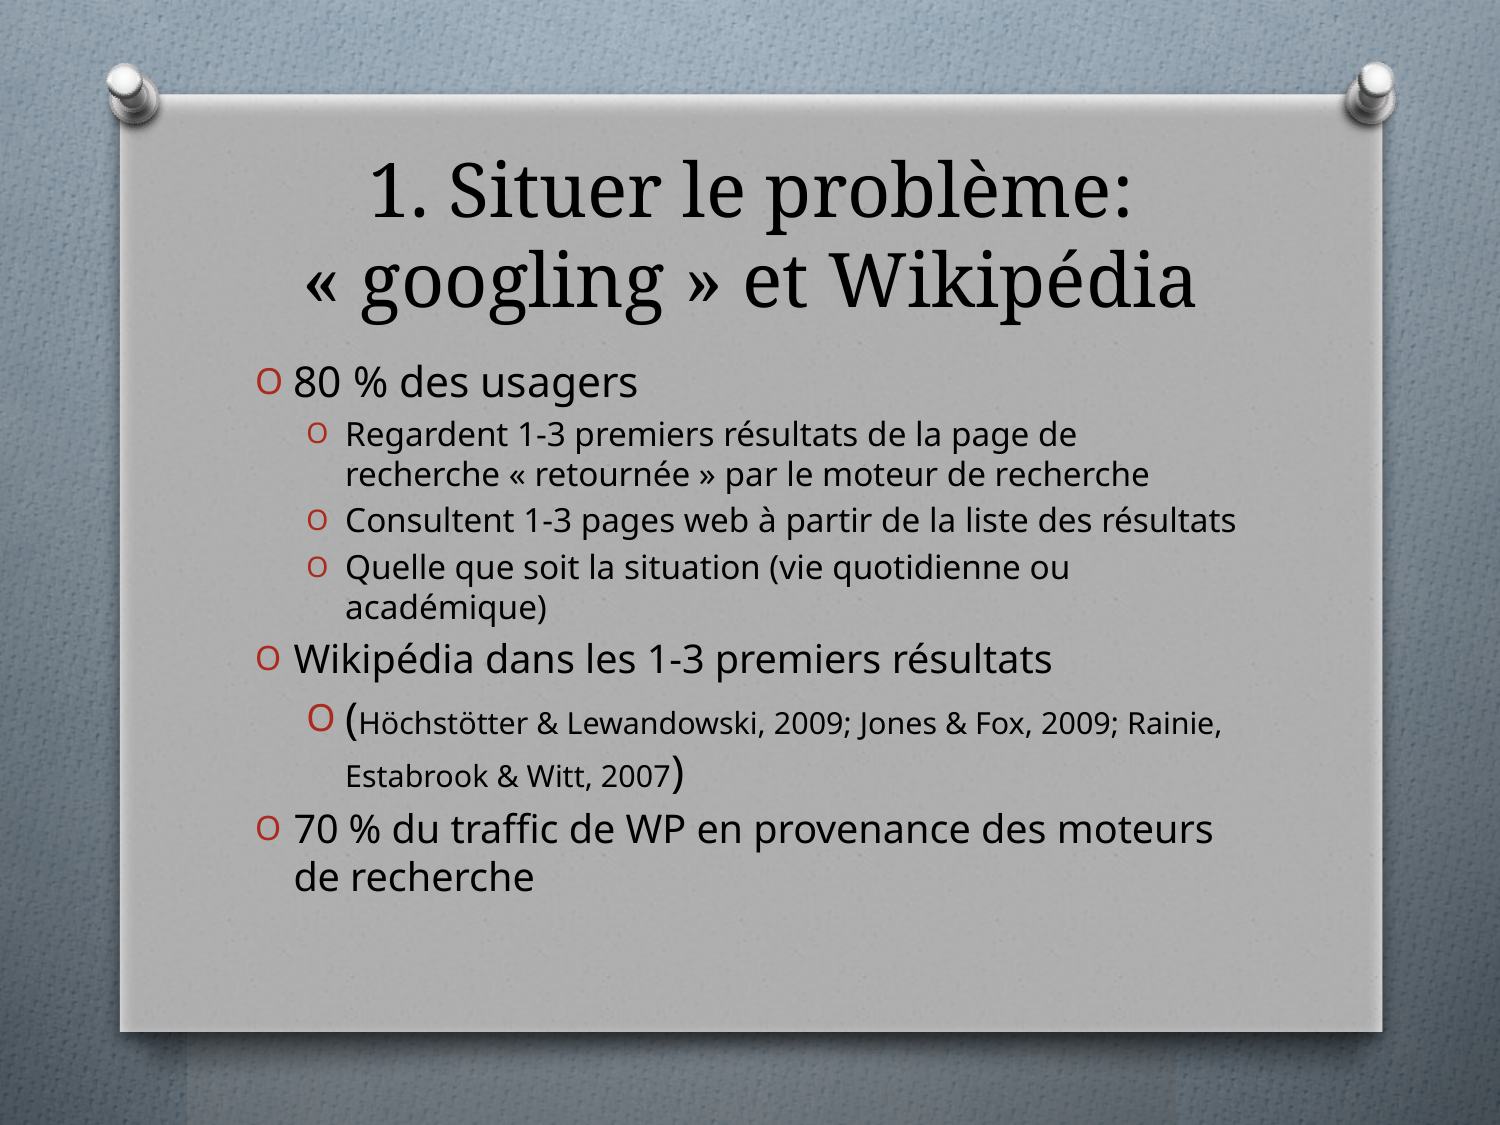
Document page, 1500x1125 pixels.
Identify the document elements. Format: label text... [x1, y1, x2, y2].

picture [1317, 35, 1439, 156]
picture [75, 29, 198, 153]
list 80 % des usagers Regardent 1-3 premiers résultats de la page de recherche « retournée » par le moteur de recherche Consultent 1-3 pages web à partir de la liste des résultats Quelle que soit la situation (vie quotidienne ou académique) Wikipédia dans les 1-3 premiers résultats (Höchstötter & Lewandowski, 2009; Jones & Fox, 2009; Rainie, Estabrook & Witt, 2007) 70 % du traffic de WP en provenance des moteurs de recherche [240, 347, 1257, 939]
title 1. Situer le problème: « googling » et Wikipédia [179, 134, 1323, 332]
